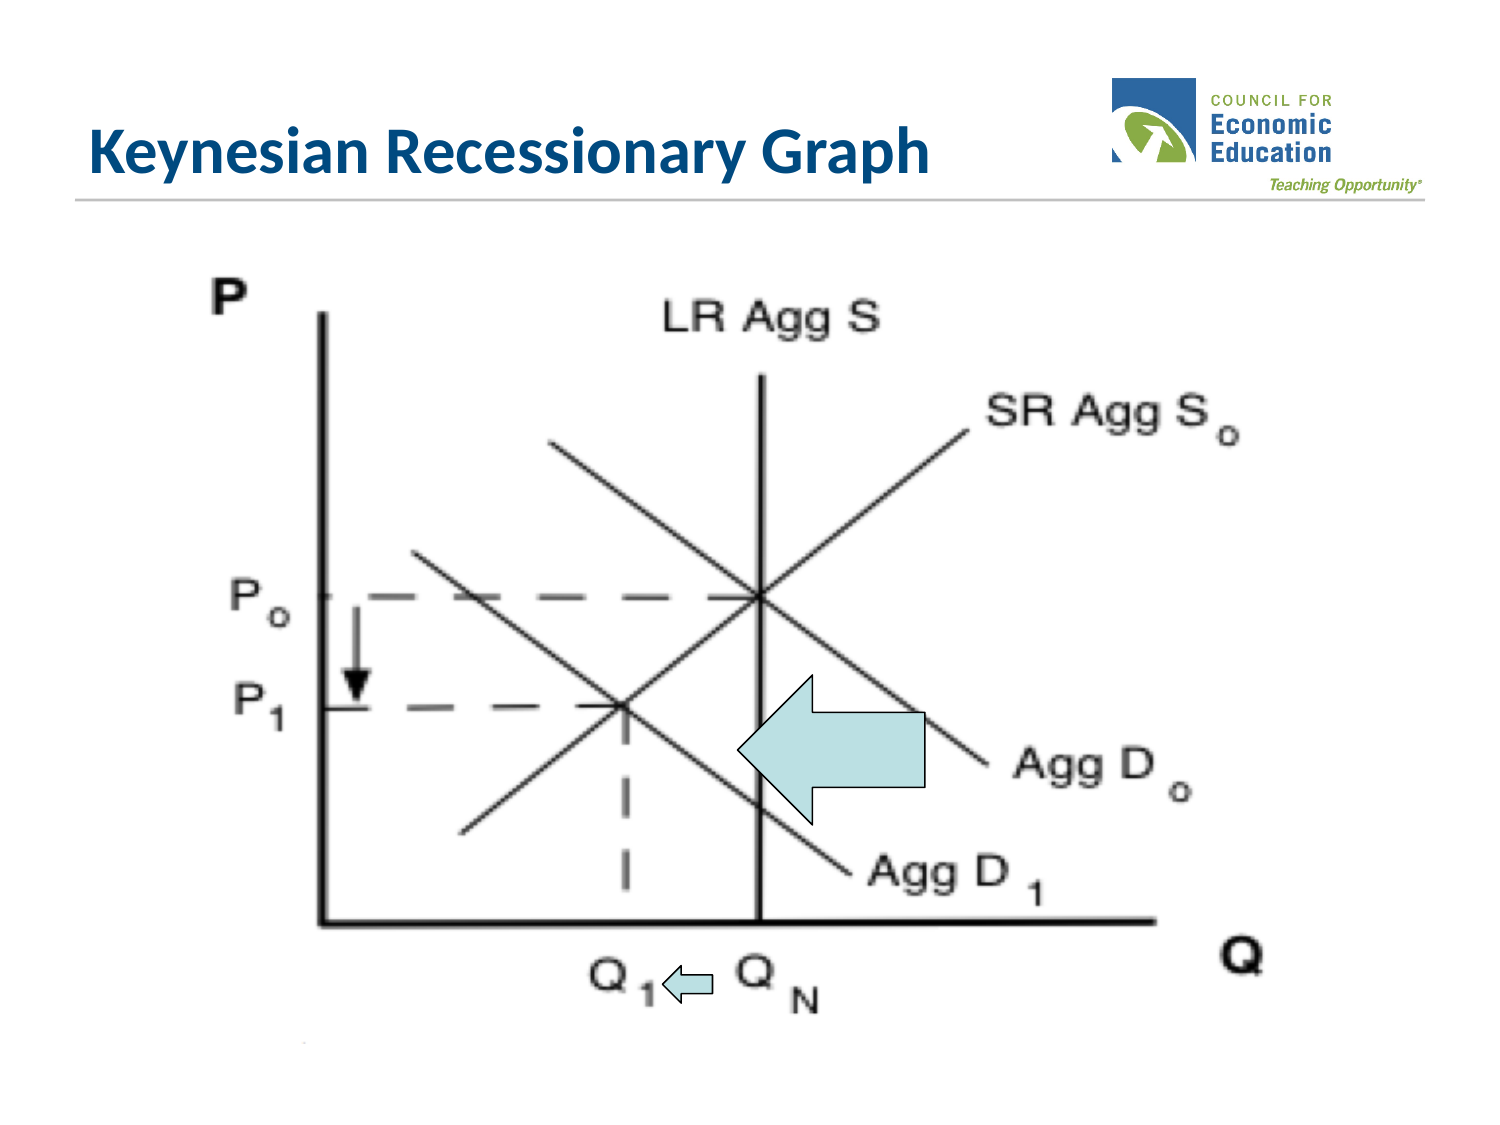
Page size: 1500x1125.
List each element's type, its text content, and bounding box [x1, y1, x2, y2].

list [134, 230, 1384, 1044]
picture [1112, 78, 1425, 99]
title Keynesian Recessionary Graph [75, 99, 1425, 200]
